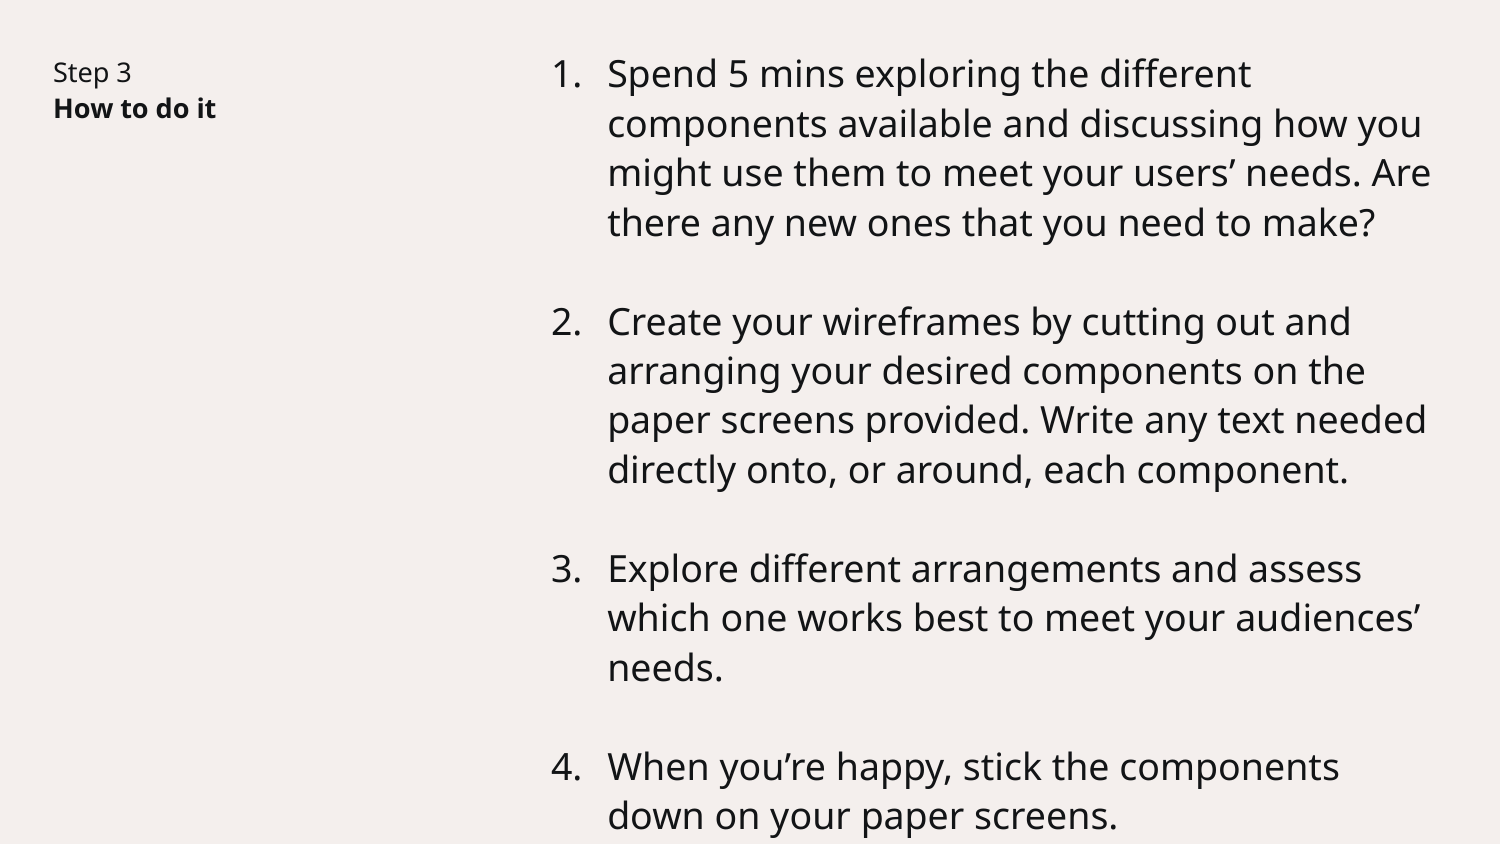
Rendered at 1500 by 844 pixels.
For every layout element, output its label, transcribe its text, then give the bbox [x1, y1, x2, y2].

subtitle Step 3 How to do it [53, 52, 355, 183]
subtitle Spend 5 mins exploring the different components available and discussing how you might use them to meet your users’ needs. Are there any new ones that you need to make? Create your wireframes by cutting out and arranging your desired components on the paper screens provided. Write any text needed directly onto, or around, each component. Explore different arrangements and assess which one works best to meet your audiences’ needs. When you’re happy, stick the components down on your paper screens. [532, 45, 1446, 844]
